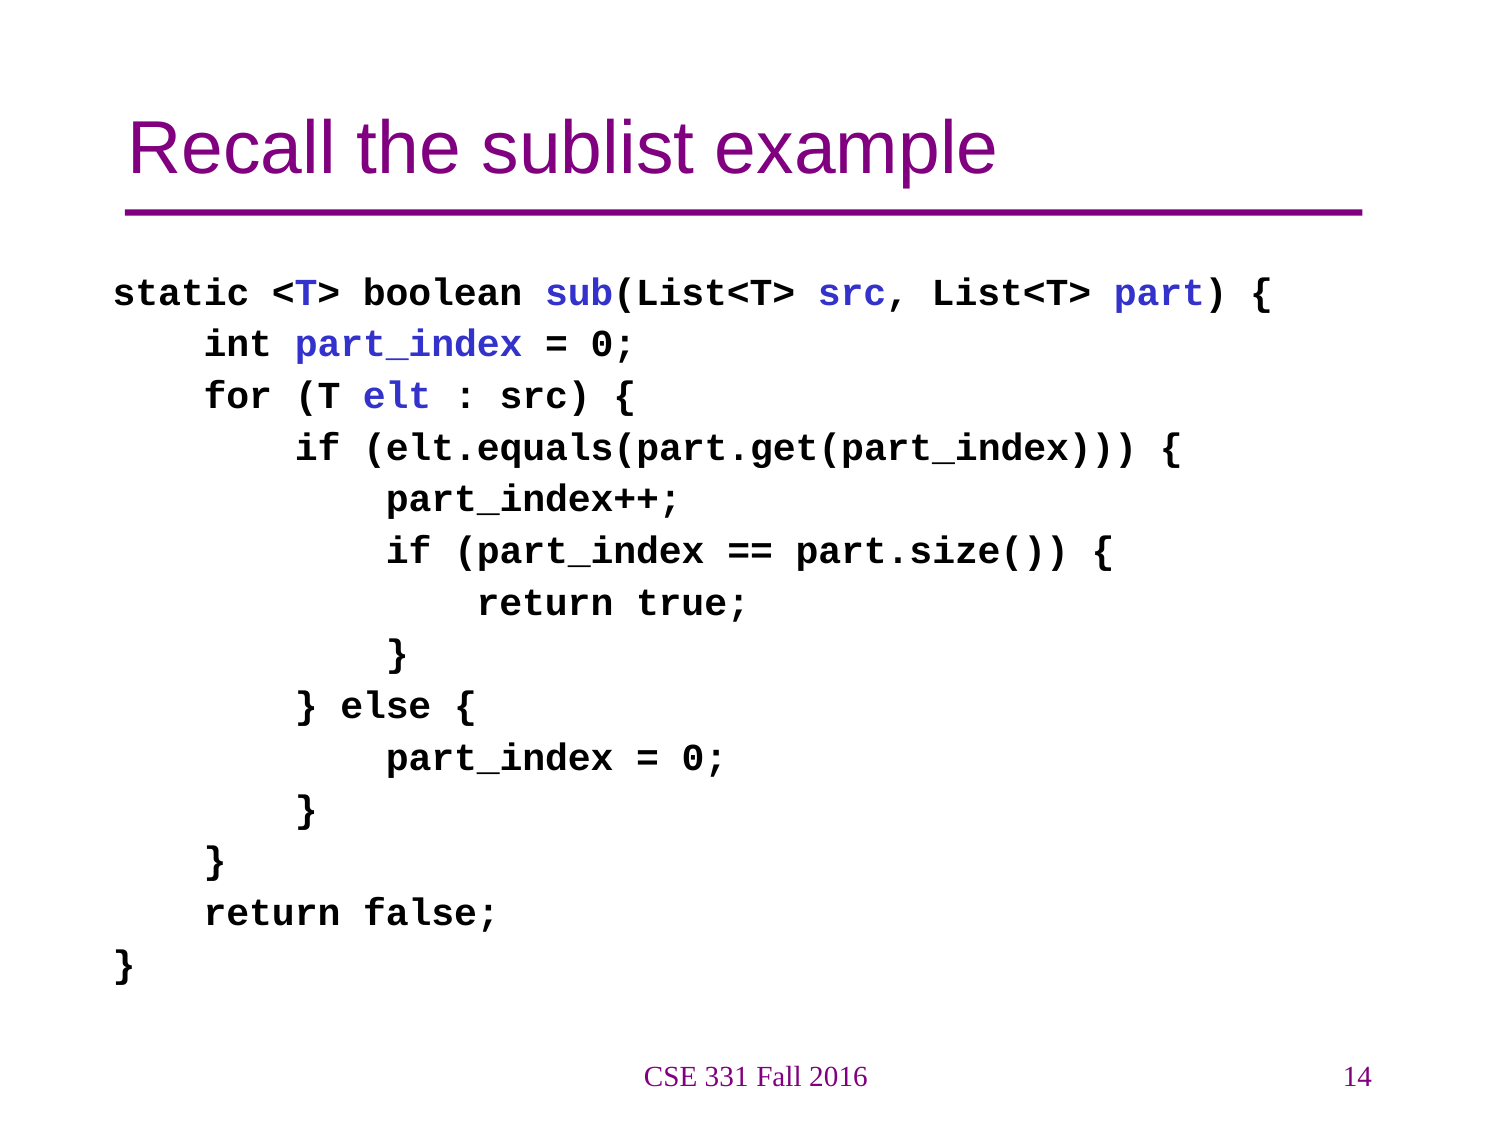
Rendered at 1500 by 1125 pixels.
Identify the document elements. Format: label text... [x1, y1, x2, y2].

footer CSE 331 Fall 2016 [474, 1049, 1038, 1125]
title Recall the sublist example [112, 50, 1388, 238]
slide_number 14 [1074, 1049, 1388, 1125]
list static <T> boolean sub(List<T> src, List<T> part) { int part_index = 0; for (T elt : src) { if (elt.equals(part.get(part_index))) { part_index++; if (part_index == part.size()) { return true; } } else { part_index = 0; } } return false; } [75, 262, 1413, 1000]
